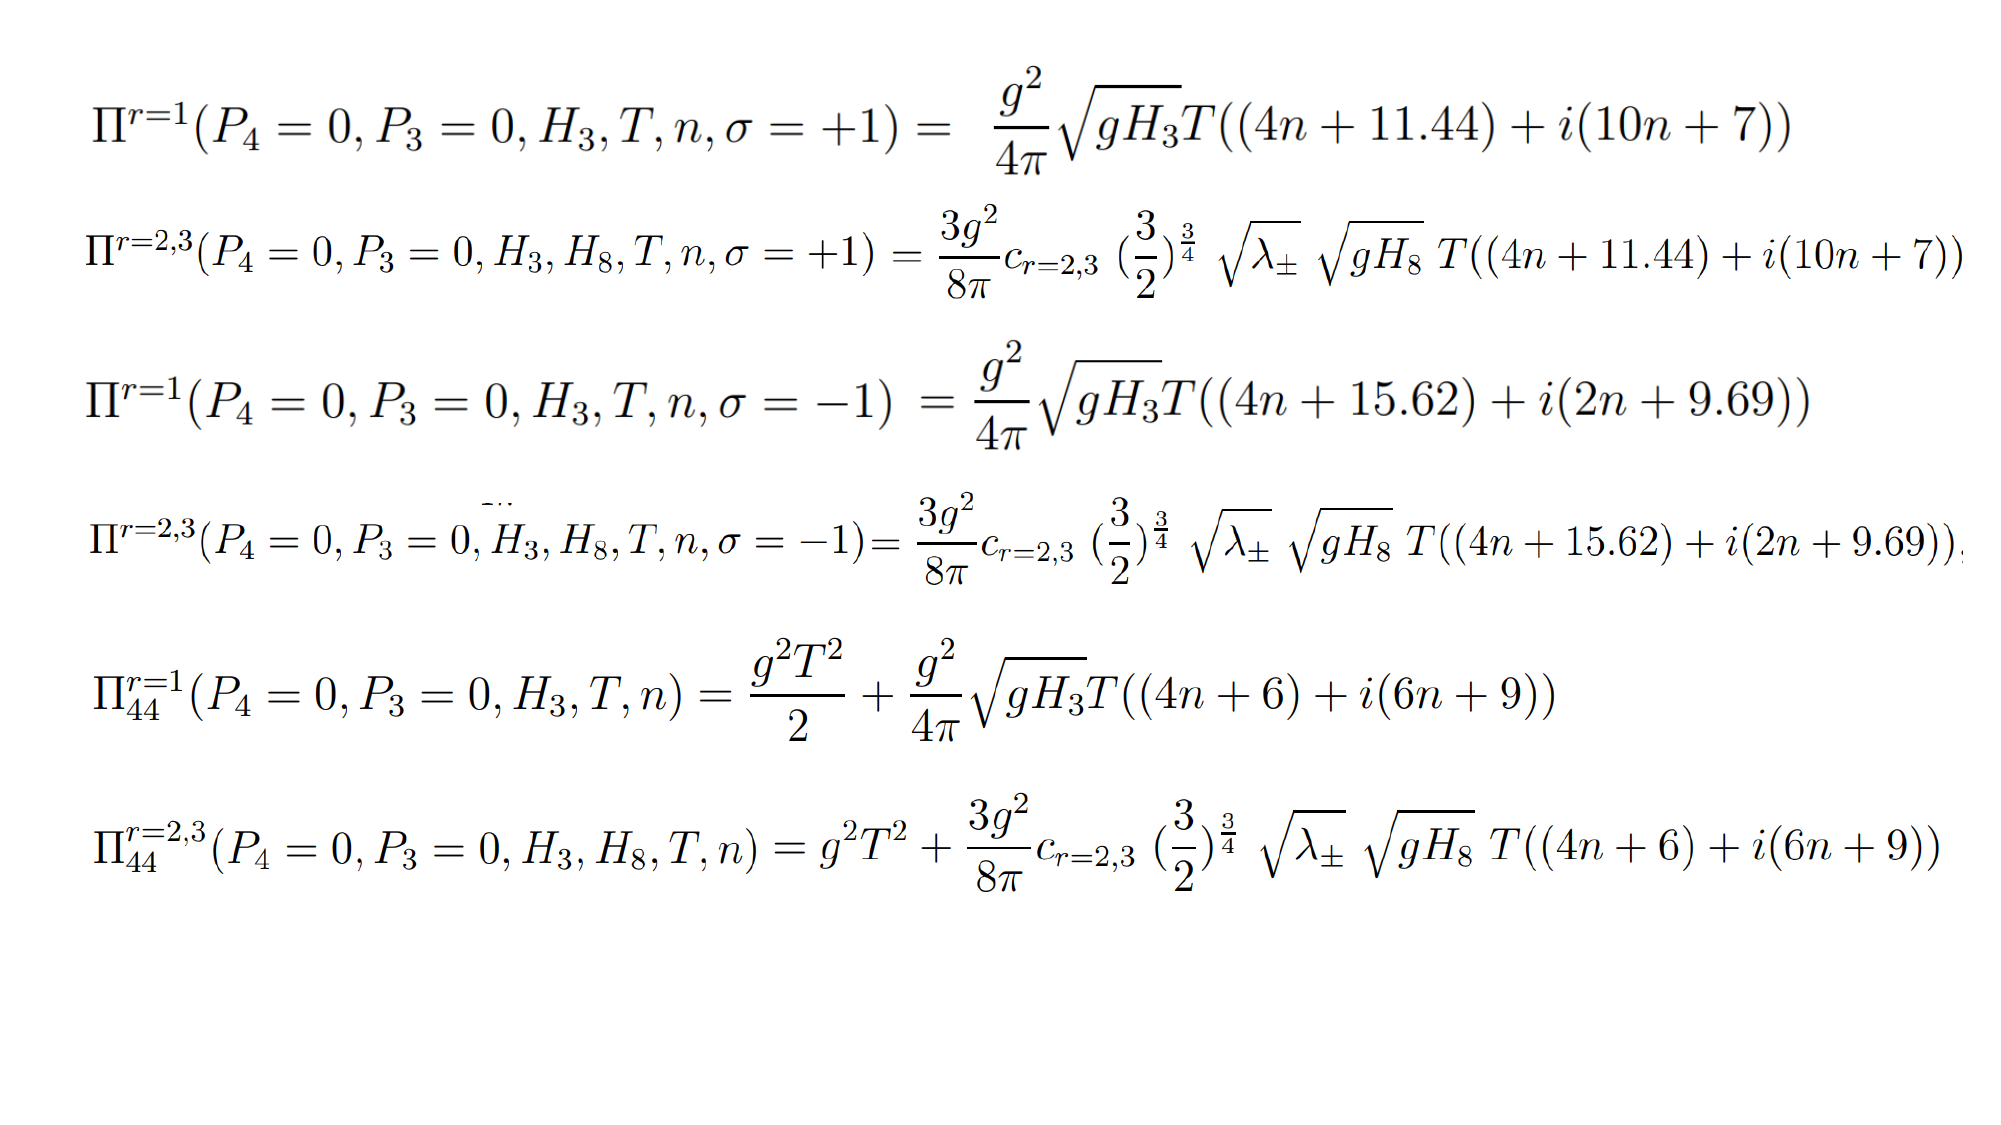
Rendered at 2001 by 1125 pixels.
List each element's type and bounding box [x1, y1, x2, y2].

text_box [74, 65, 1795, 187]
text_box [75, 783, 1943, 896]
text_box [75, 630, 1559, 744]
text_box [75, 486, 1963, 589]
text_box [78, 194, 1963, 308]
text_box [74, 334, 1814, 464]
